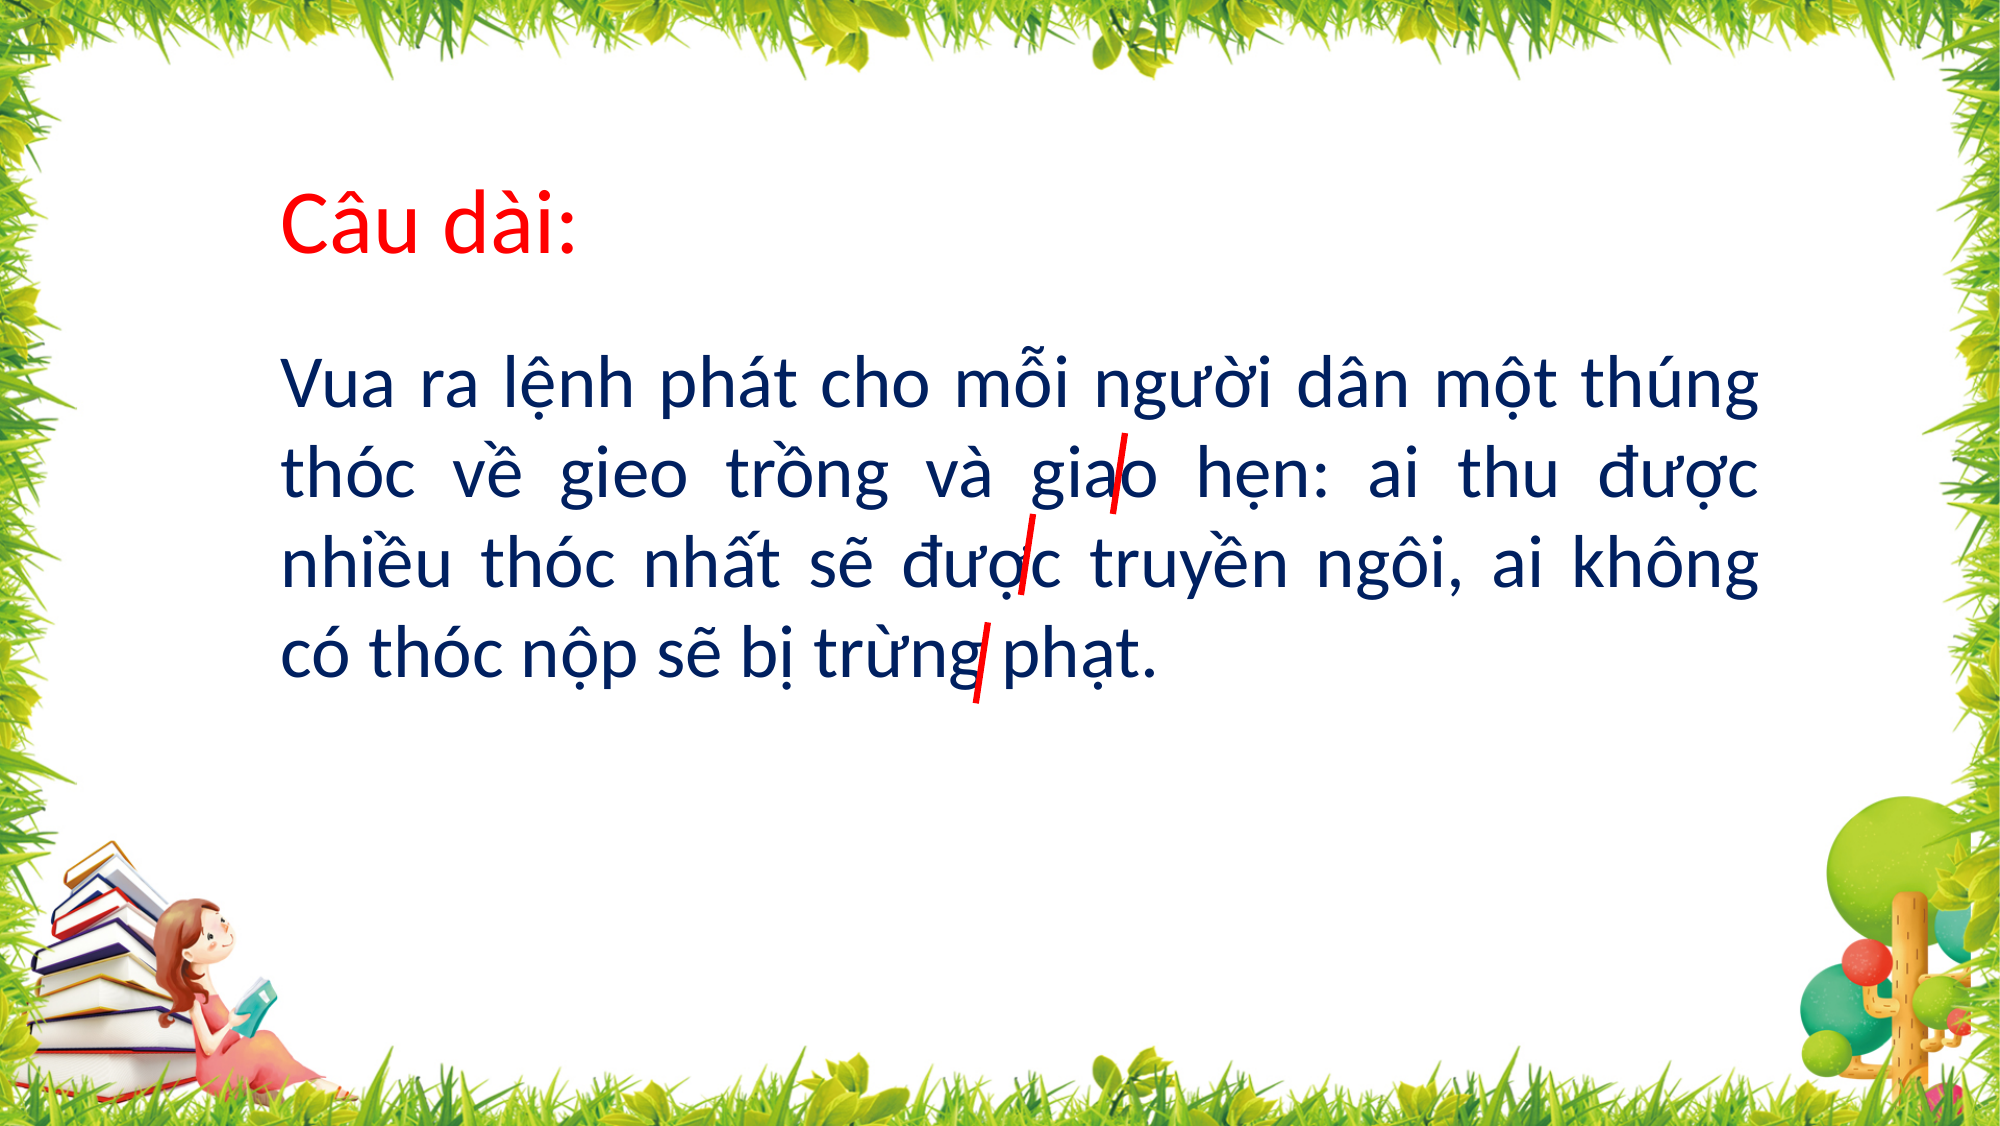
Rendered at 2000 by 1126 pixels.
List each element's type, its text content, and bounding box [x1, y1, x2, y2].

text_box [975, 622, 989, 704]
text_box Vua ra lệnh phát cho mỗi người dân một thúng thóc về gieo trồng và giao hẹn: ai thu được nhiều thóc nhất sẽ được truyền ngôi, ai không có thóc nộp sẽ bị trừng phạt. [266, 324, 1776, 700]
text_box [1112, 432, 1126, 515]
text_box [1020, 513, 1034, 596]
picture [0, 0, 2000, 1126]
text_box Câu dài: [266, 154, 637, 280]
